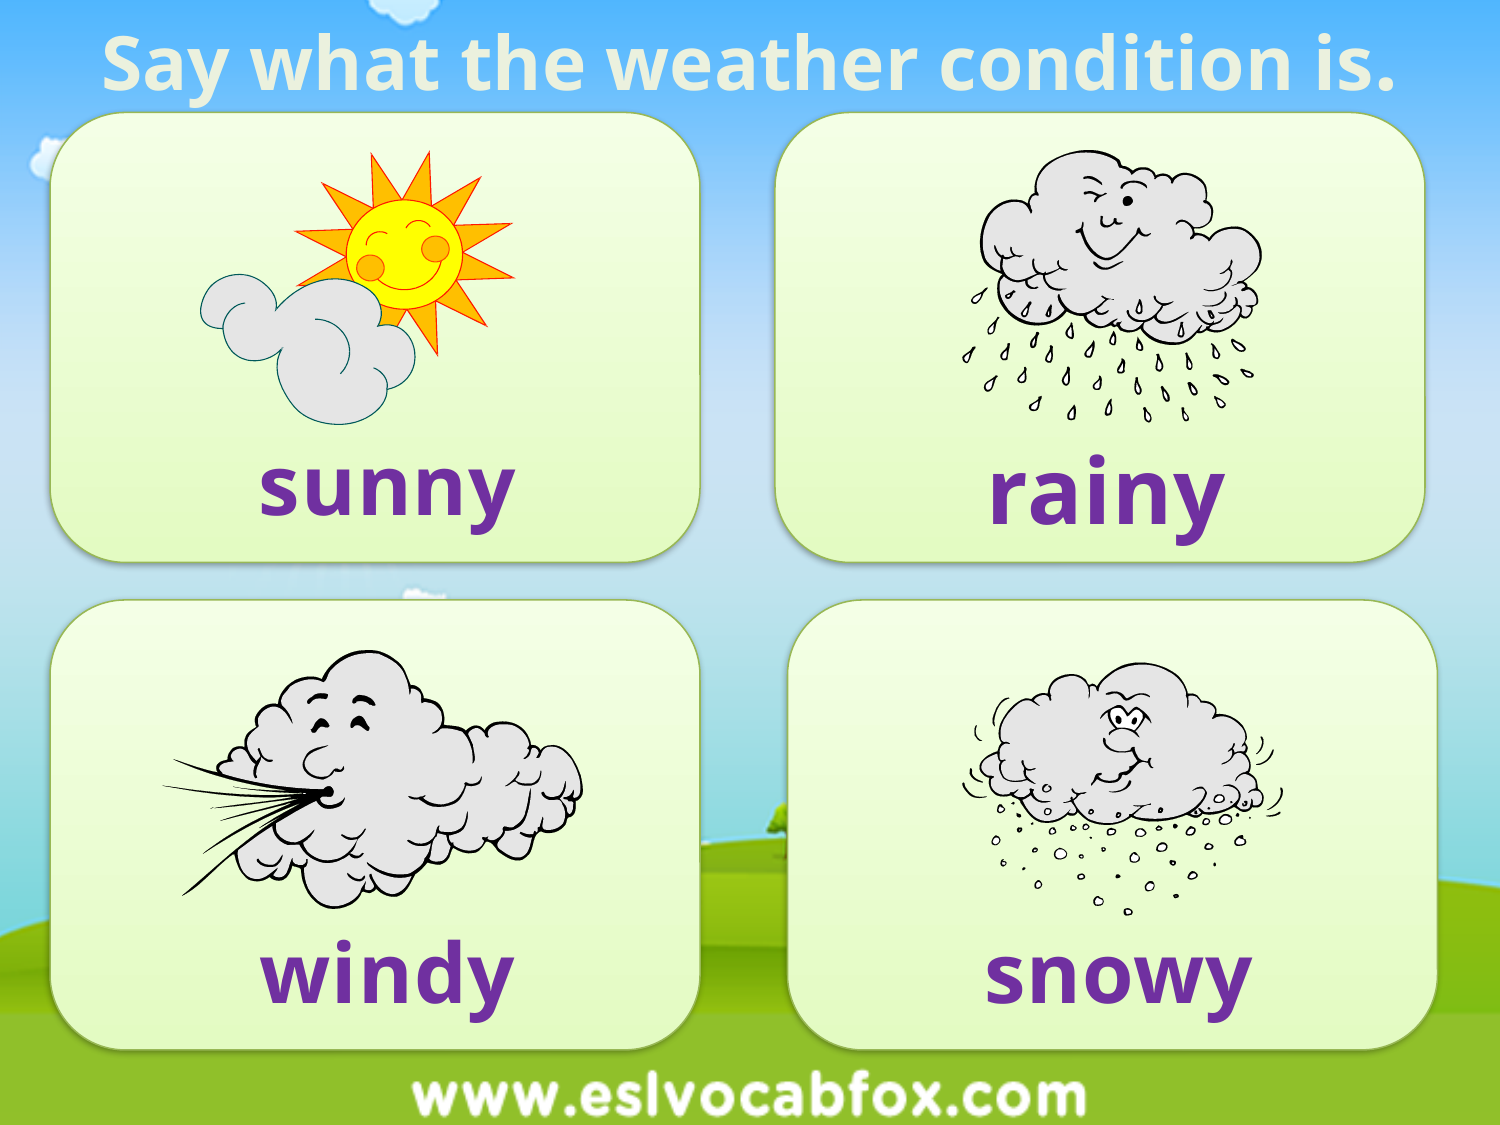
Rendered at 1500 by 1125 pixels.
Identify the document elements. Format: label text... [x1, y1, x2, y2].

text_box windy [49, 912, 725, 1028]
picture [0, 115, 1500, 1125]
text_box [49, 599, 701, 912]
picture [962, 149, 1263, 423]
picture [199, 149, 516, 426]
text_box [786, 599, 1439, 912]
text_box snowy [774, 912, 1463, 1028]
text_box Say what the weather condition is. [0, 0, 1500, 115]
text_box sunny [75, 425, 700, 540]
text_box [49, 115, 701, 564]
text_box [808, 1028, 1417, 1051]
text_box rainy [825, 424, 1388, 550]
text_box [774, 115, 1426, 564]
text_box [70, 1028, 680, 1051]
